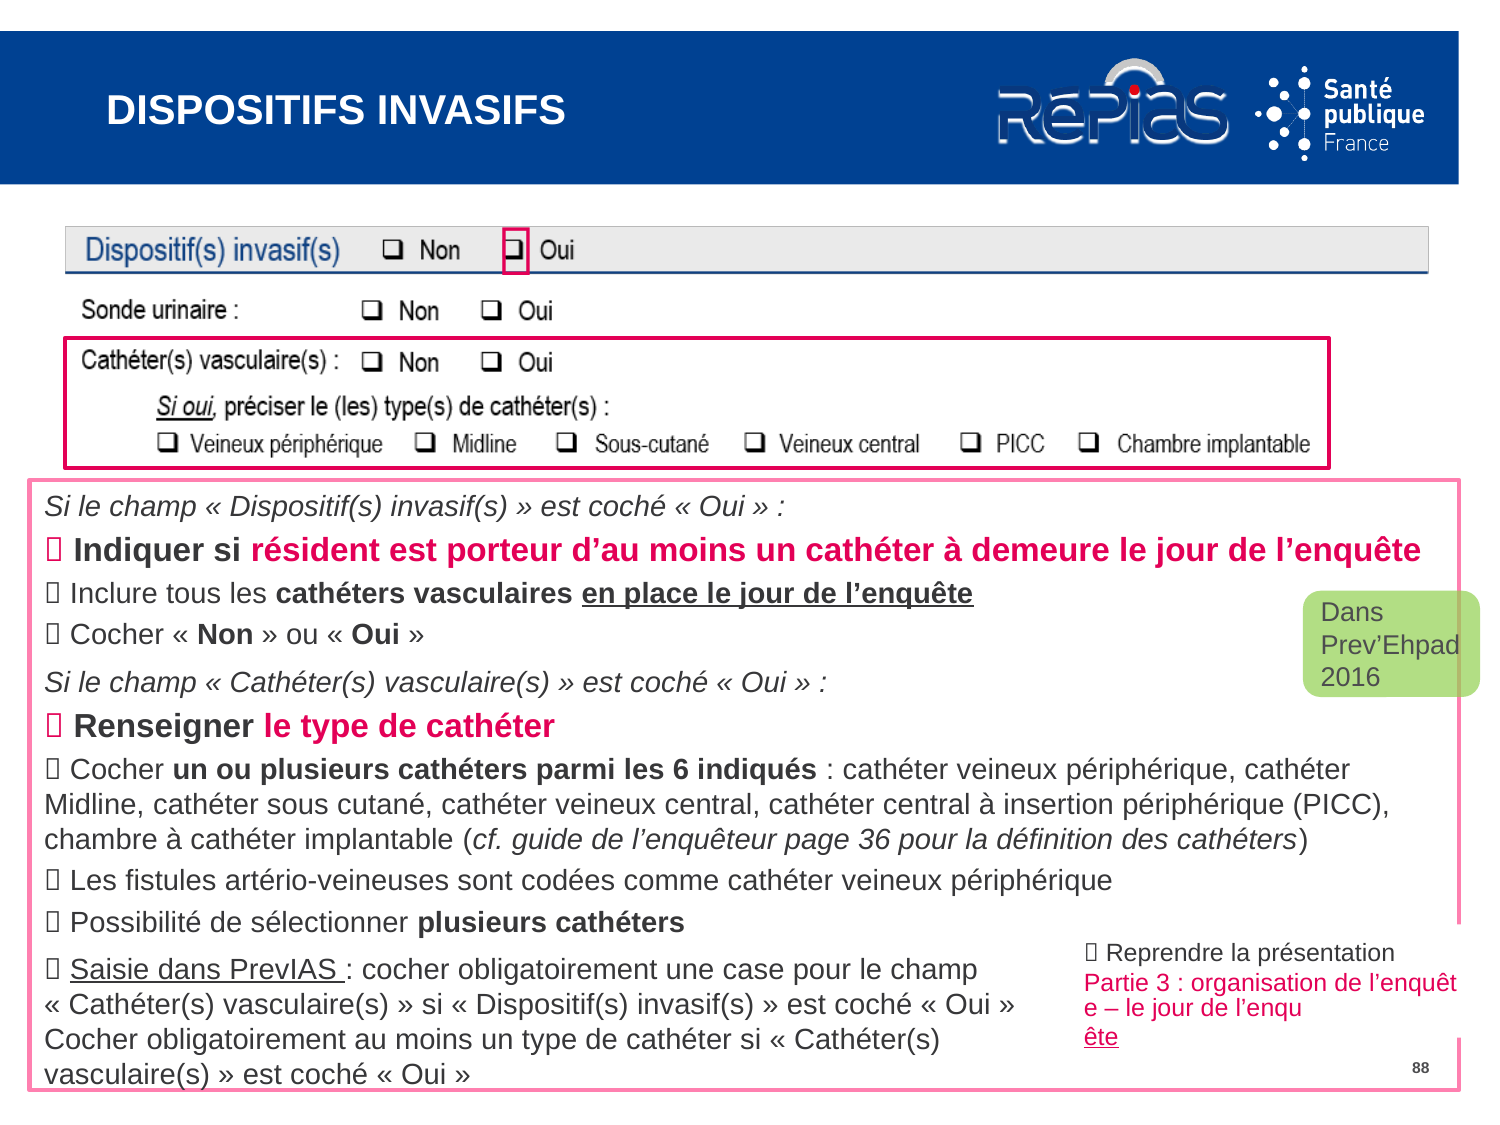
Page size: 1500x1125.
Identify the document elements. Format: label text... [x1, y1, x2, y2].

text_box Si le champ « Dispositif(s) invasif(s) » est coché « Oui » :  Indiquer si résident est porteur d’au moins un cathéter à demeure le jour de l’enquête  Inclure tous les cathéters vasculaires en place le jour de l’enquête  Cocher « Non » ou « Oui » Si le champ « Cathéter(s) vasculaire(s) » est coché « Oui » :  Renseigner le type de cathéter  Cocher un ou plusieurs cathéters parmi les 6 indiqués : cathéter veineux périphérique, cathéter Midline, cathéter sous cutané, cathéter veineux central, cathéter central à insertion périphérique (PICC), chambre à cathéter implantable (cf. guide de l’enquêteur page 36 pour la définition des cathéters)  Les fistules artério-veineuses sont codées comme cathéter veineux périphérique  Possibilité de sélectionner plusieurs cathéters  Saisie dans PrevIAS : cocher obligatoirement une case pour le champ « Cathéter(s) vasculaire(s) » si « Dispositif(s) invasif(s) » est coché « Oui » Cocher obligatoirement au moins un type de cathéter si « Cathéter(s) vasculaire(s) » est coché « Oui » [29, 479, 1459, 1091]
text_box  Reprendre la présentation Partie 3 : organisation de l’enquête – le jour de l’enquête [1071, 924, 1483, 1038]
picture [997, 58, 1228, 140]
title Dispositifs invasifs [100, 30, 1211, 185]
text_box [1302, 590, 1481, 698]
picture [64, 212, 1430, 475]
picture [1255, 66, 1424, 161]
